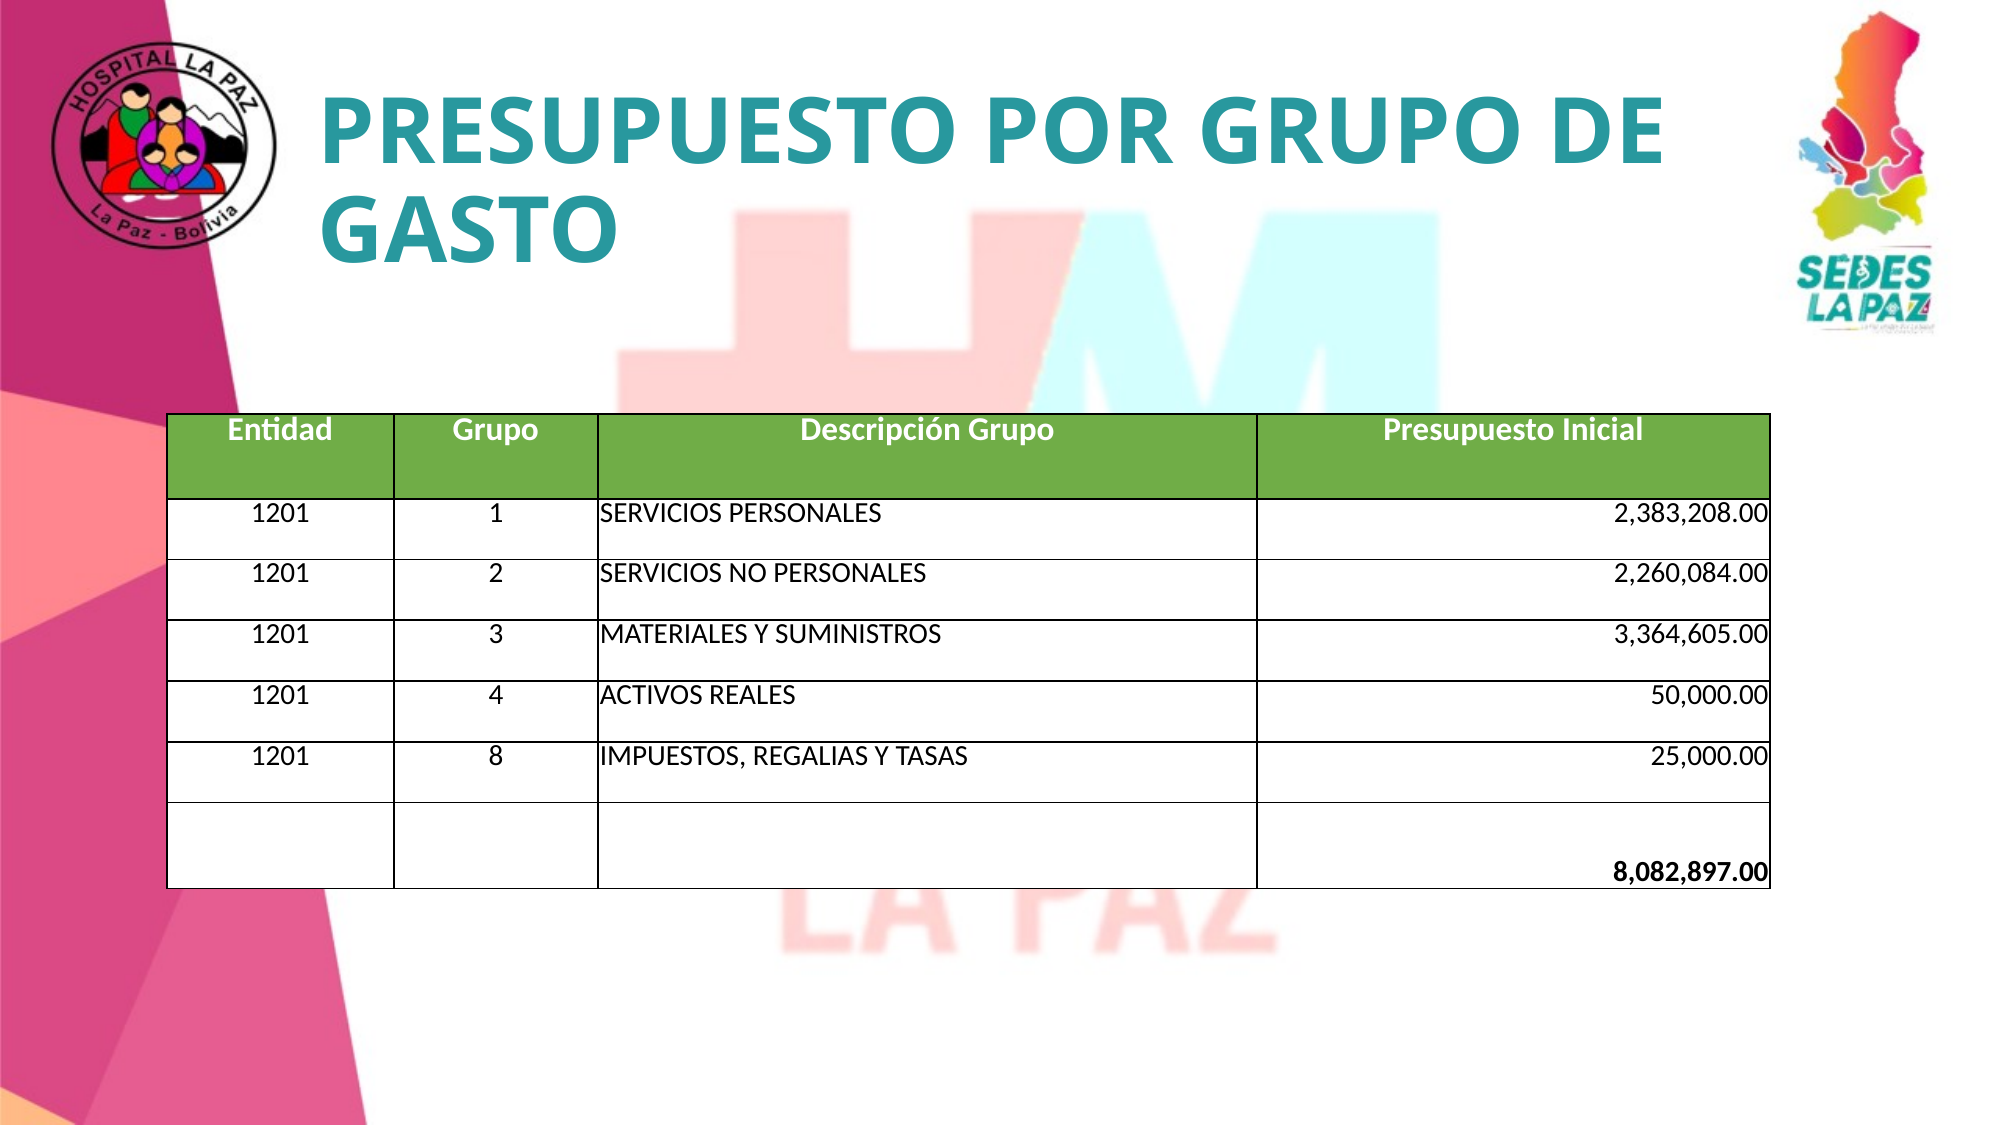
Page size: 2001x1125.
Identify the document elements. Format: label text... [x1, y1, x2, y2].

table_cell [395, 803, 597, 888]
table_cell 8 [395, 743, 597, 802]
table_cell SERVICIOS PERSONALES [599, 500, 1256, 559]
table_cell 50,000.00 [1258, 682, 1769, 741]
picture [0, 0, 2001, 1125]
table_cell 3,364,605.00 [1258, 621, 1769, 680]
table_cell 4 [395, 682, 597, 741]
table_cell 1201 [168, 743, 393, 802]
table_cell 2,260,084.00 [1258, 560, 1769, 619]
table_cell [168, 803, 393, 888]
table_header Grupo [395, 415, 597, 498]
table_cell 1 [395, 500, 597, 559]
table_cell 1201 [168, 682, 393, 741]
table_cell 2 [395, 560, 597, 619]
table_cell MATERIALES Y SUMINISTROS [599, 621, 1256, 680]
table_cell 25,000.00 [1258, 743, 1769, 802]
table_header Entidad [168, 415, 393, 498]
table_cell 1201 [168, 500, 393, 559]
table_cell 2,383,208.00 [1258, 500, 1769, 559]
table_cell IMPUESTOS, REGALIAS Y TASAS [599, 743, 1256, 802]
table_header Presupuesto Inicial [1258, 415, 1769, 498]
table_cell ACTIVOS REALES [599, 682, 1256, 741]
title PRESUPUESTO POR GRUPO DE GASTO [302, 75, 1713, 292]
table_cell 1201 [168, 560, 393, 619]
table_cell 1201 [168, 621, 393, 680]
table_cell 3 [395, 621, 597, 680]
table_cell [599, 803, 1256, 888]
table_header Descripción Grupo [599, 415, 1256, 498]
table_cell SERVICIOS NO PERSONALES [599, 560, 1256, 619]
table_cell 8,082,897.00 [1258, 803, 1769, 888]
